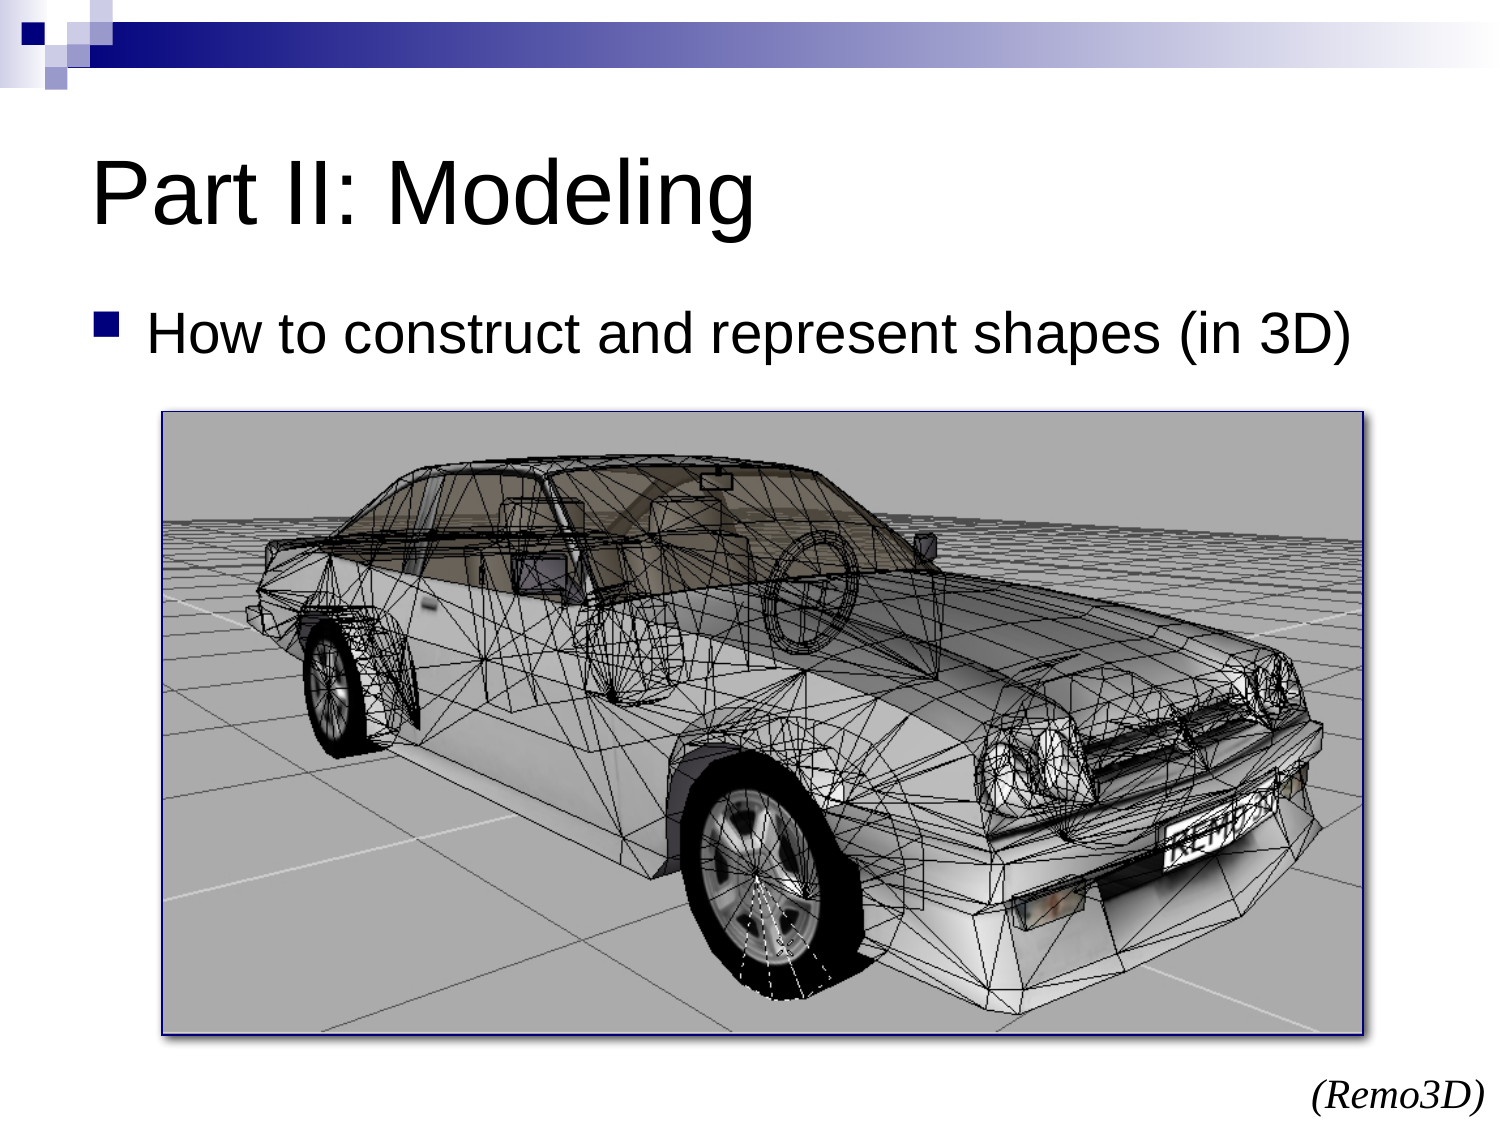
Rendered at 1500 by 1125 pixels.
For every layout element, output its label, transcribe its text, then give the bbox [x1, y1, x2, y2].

list How to construct and represent shapes (in 3D) [75, 287, 1475, 925]
text_box (Remo3D) [1296, 1059, 1500, 1125]
picture [162, 412, 1363, 1035]
title Part II: Modeling [75, 75, 1425, 287]
